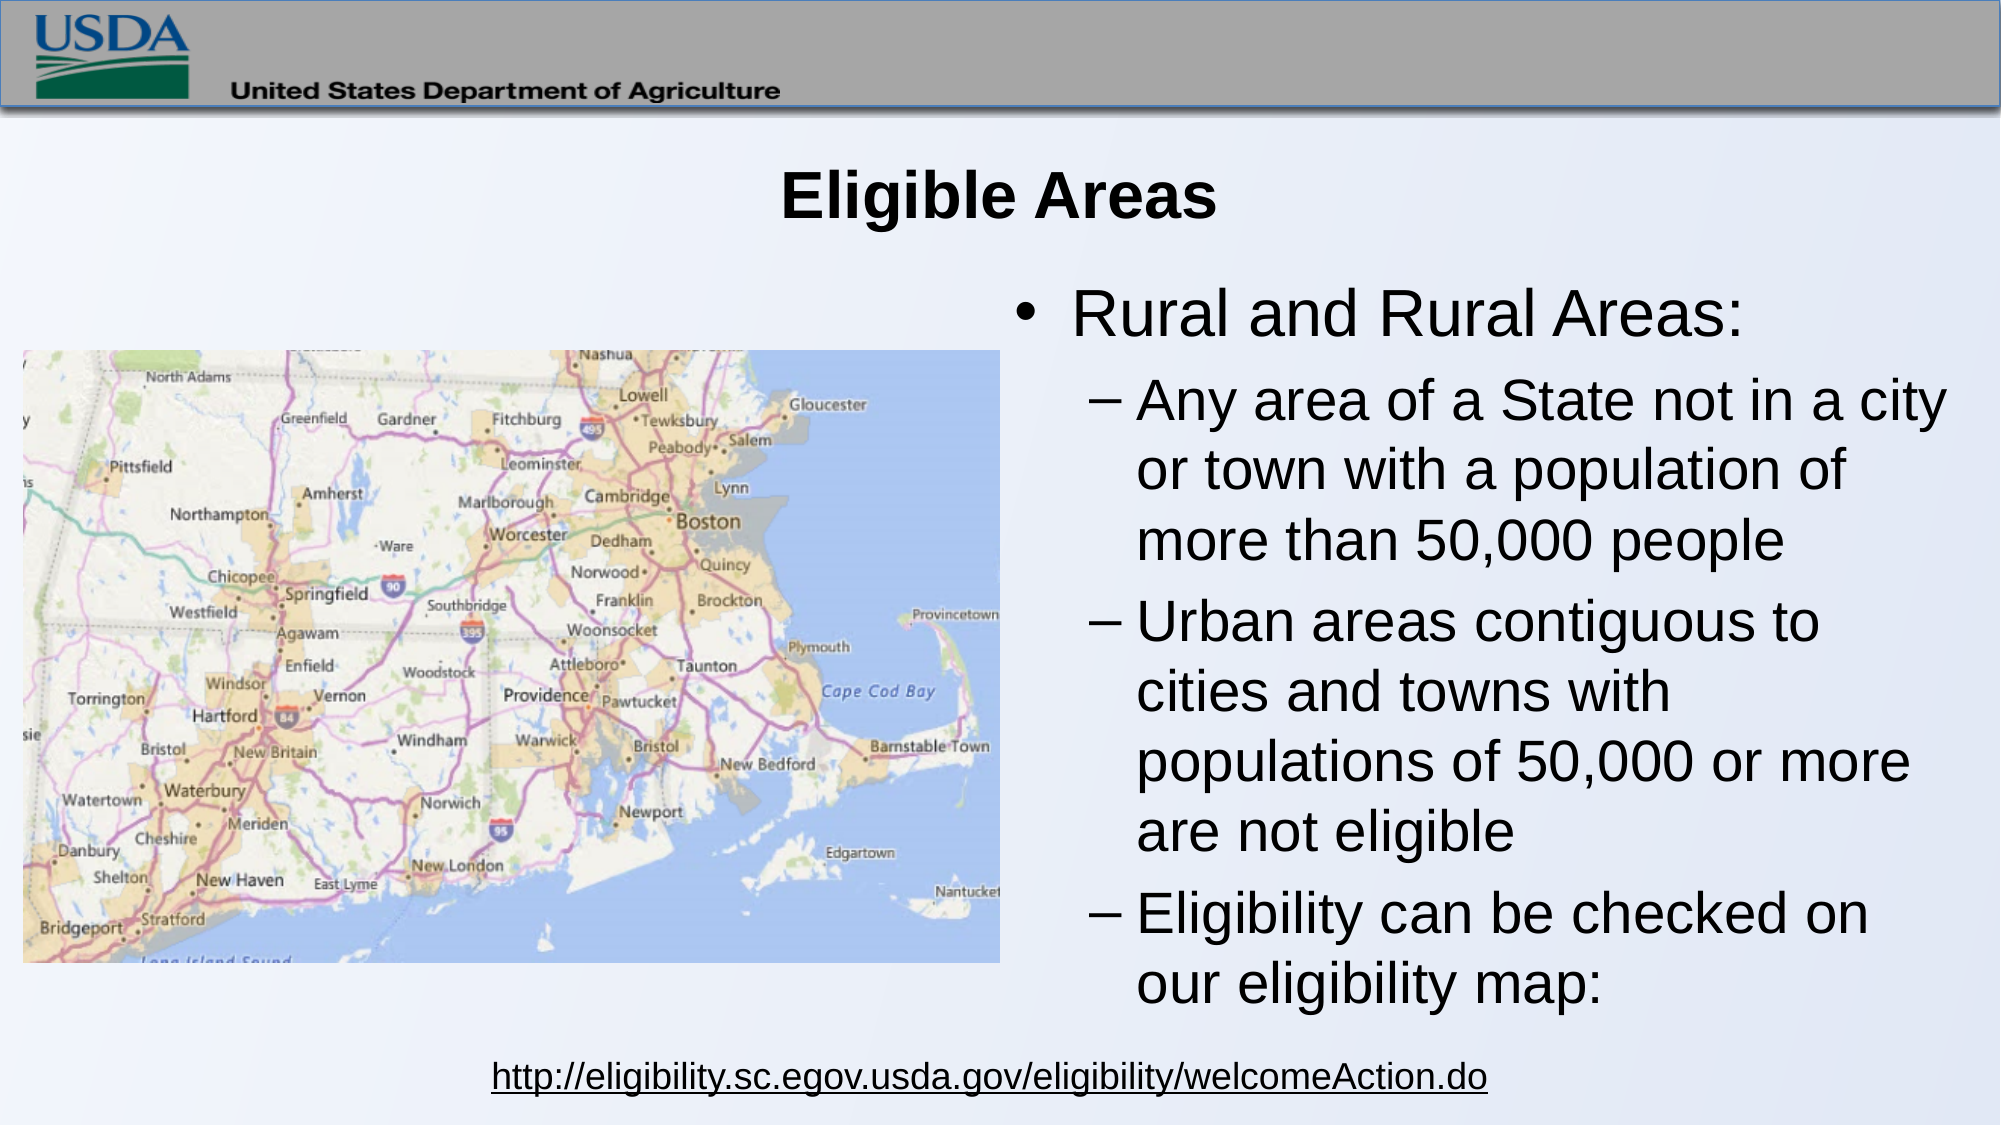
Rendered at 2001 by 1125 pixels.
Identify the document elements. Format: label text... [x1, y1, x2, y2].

picture [35, 14, 780, 103]
list Rural and Rural Areas: Any area of a State not in a city or town with a population of more than 50,000 people Urban areas contiguous to cities and towns with populations of 50,000 or more are not eligible Eligibility can be checked on our eligibility map: [999, 262, 1977, 1044]
picture [23, 349, 1001, 963]
text_box http://eligibility.sc.egov.usda.gov/eligibility/welcomeAction.do [0, 1044, 2000, 1105]
title Eligible Areas [99, 98, 1900, 287]
